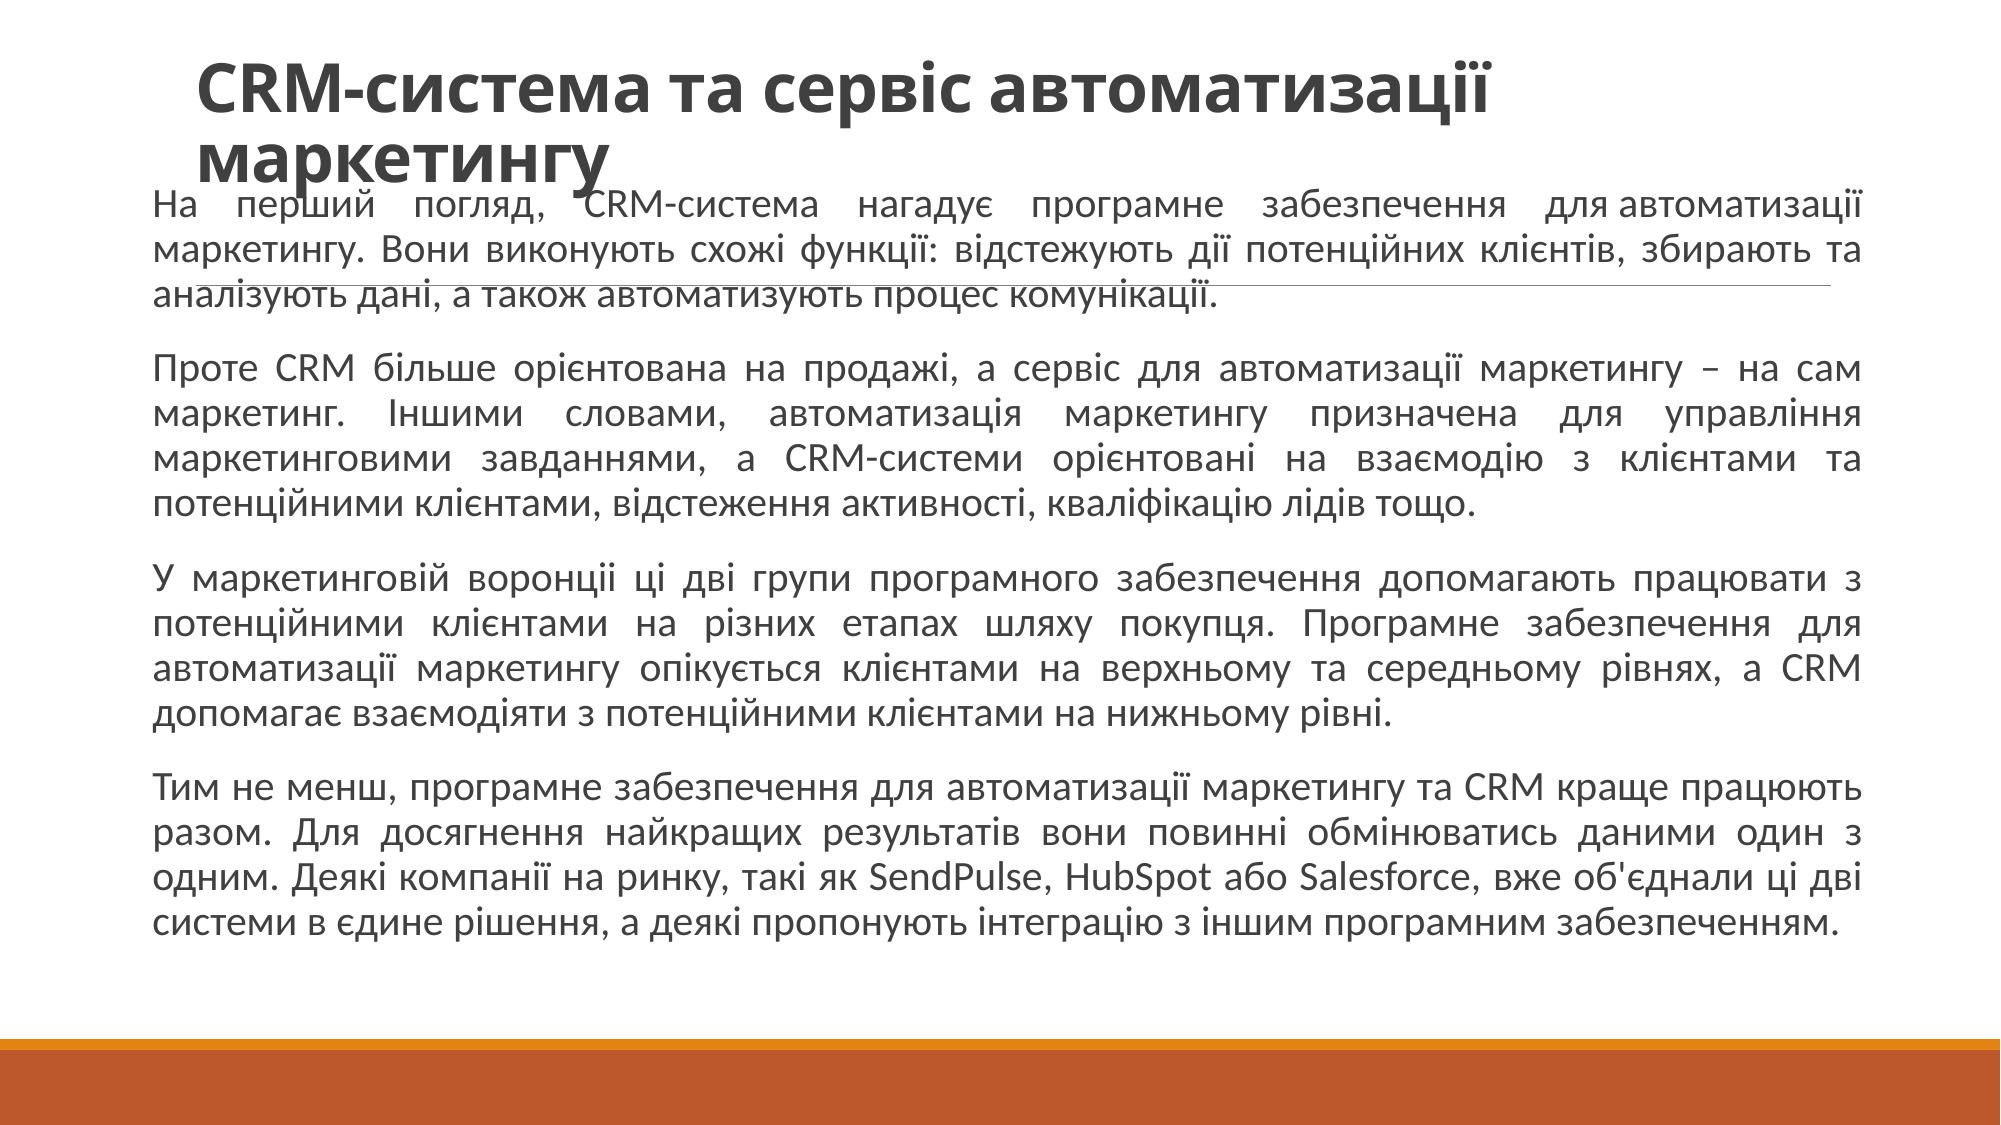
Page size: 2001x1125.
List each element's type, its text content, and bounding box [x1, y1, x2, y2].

title CRM-система та сервіс автоматизації маркетингу [180, 47, 1830, 173]
list На перший погляд, CRM-система нагадує програмне забезпечення для автоматизації маркетингу. Вони виконують схожі функції: відстежують дії потенційних клієнтів, збирають та аналізують дані, а також автоматизують процес комунікації. Проте CRM більше орієнтована на продажі, а сервіс для автоматизації маркетингу – на сам маркетинг. Іншими словами, автоматизація маркетингу призначена для управління маркетинговими завданнями, а CRM-системи орієнтовані на взаємодію з клієнтами та потенційними клієнтами, відстеження активності, кваліфікацію лідів тощо. У маркетинговій воронціі ці дві групи програмного забезпечення допомагають працювати з потенційними клієнтами на різних етапах шляху покупця. Програмне забезпечення для автоматизації маркетингу опікується клієнтами на верхньому та середньому рівнях, а CRM допомагає взаємодіяти з потенційними клієнтами на нижньому рівні. Тим не менш, програмне забезпечення для автоматизації маркетингу та CRM краще працюють разом. Для досягнення найкращих результатів вони повинні обмінюватись даними один з одним. Деякі компанії на ринку, такі як SendPulse, HubSpot або Salesforce, вже об'єднали ці дві системи в єдине рішення, а деякі пропонують інтеграцію з іншим програмним забезпеченням. [137, 173, 1863, 1090]
